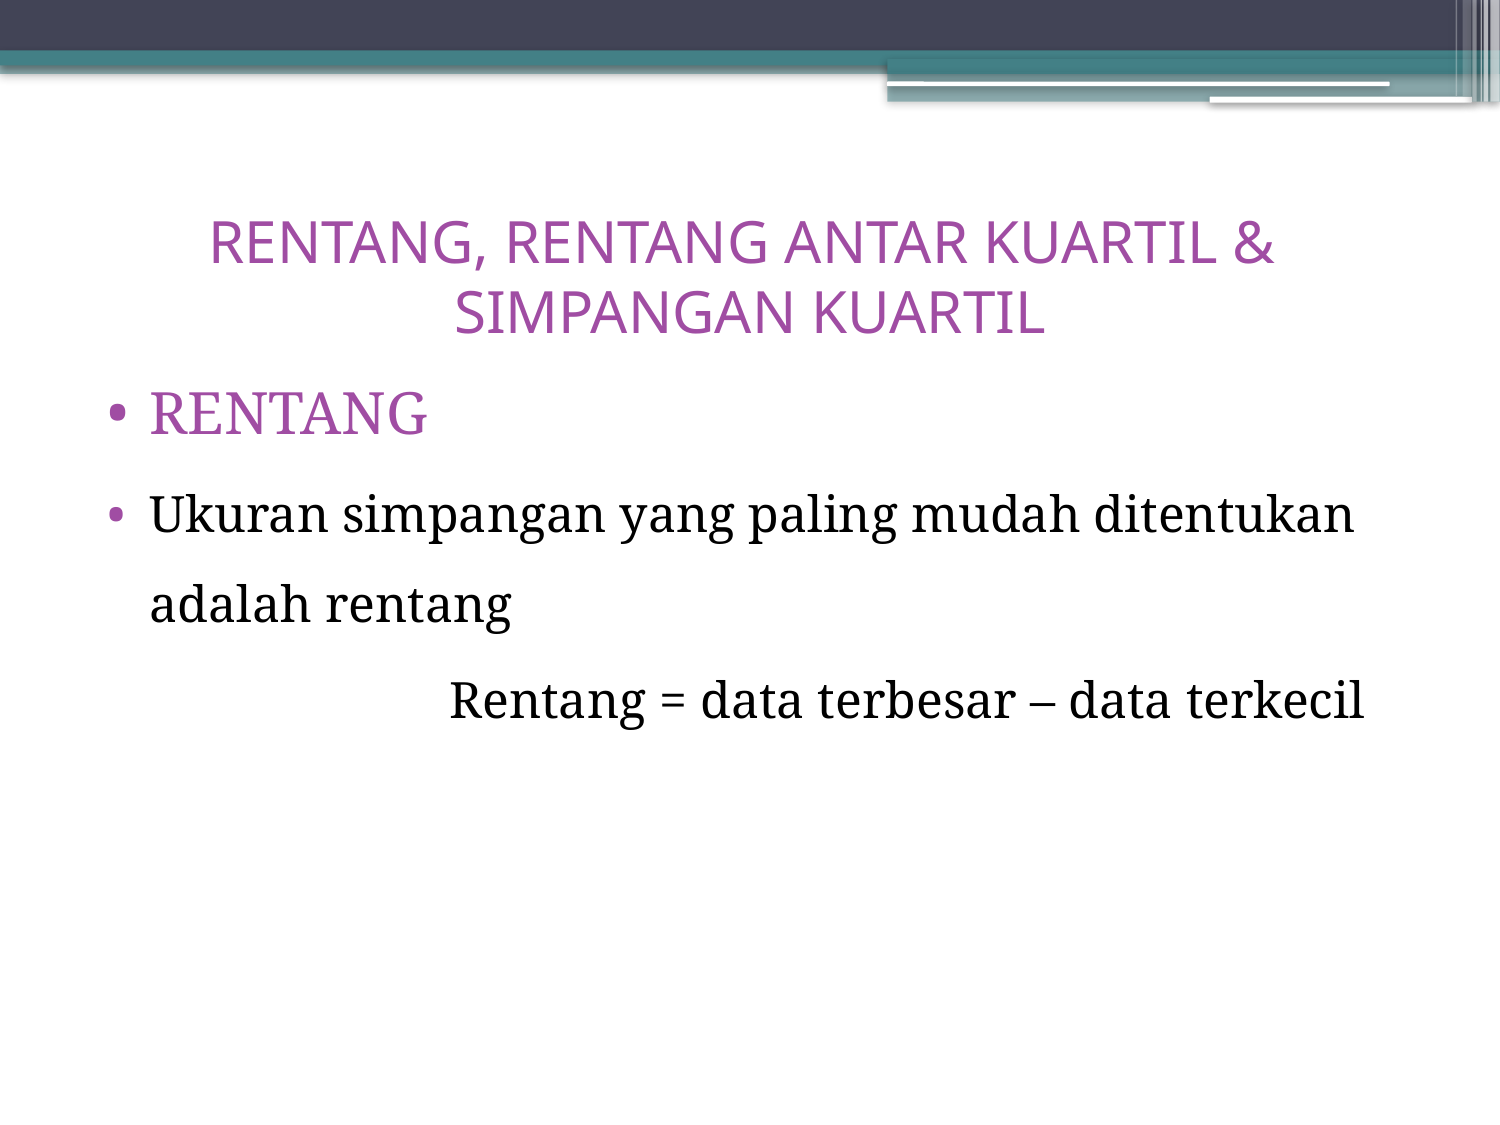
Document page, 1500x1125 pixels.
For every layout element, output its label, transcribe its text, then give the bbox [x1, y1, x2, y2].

list RENTANG Ukuran simpangan yang paling mudah ditentukan adalah rentang Rentang = data terbesar – data terkecil [75, 368, 1425, 1079]
title RENTANG, RENTANG ANTAR KUARTIL & SIMPANGAN KUARTIL [75, 187, 1425, 363]
